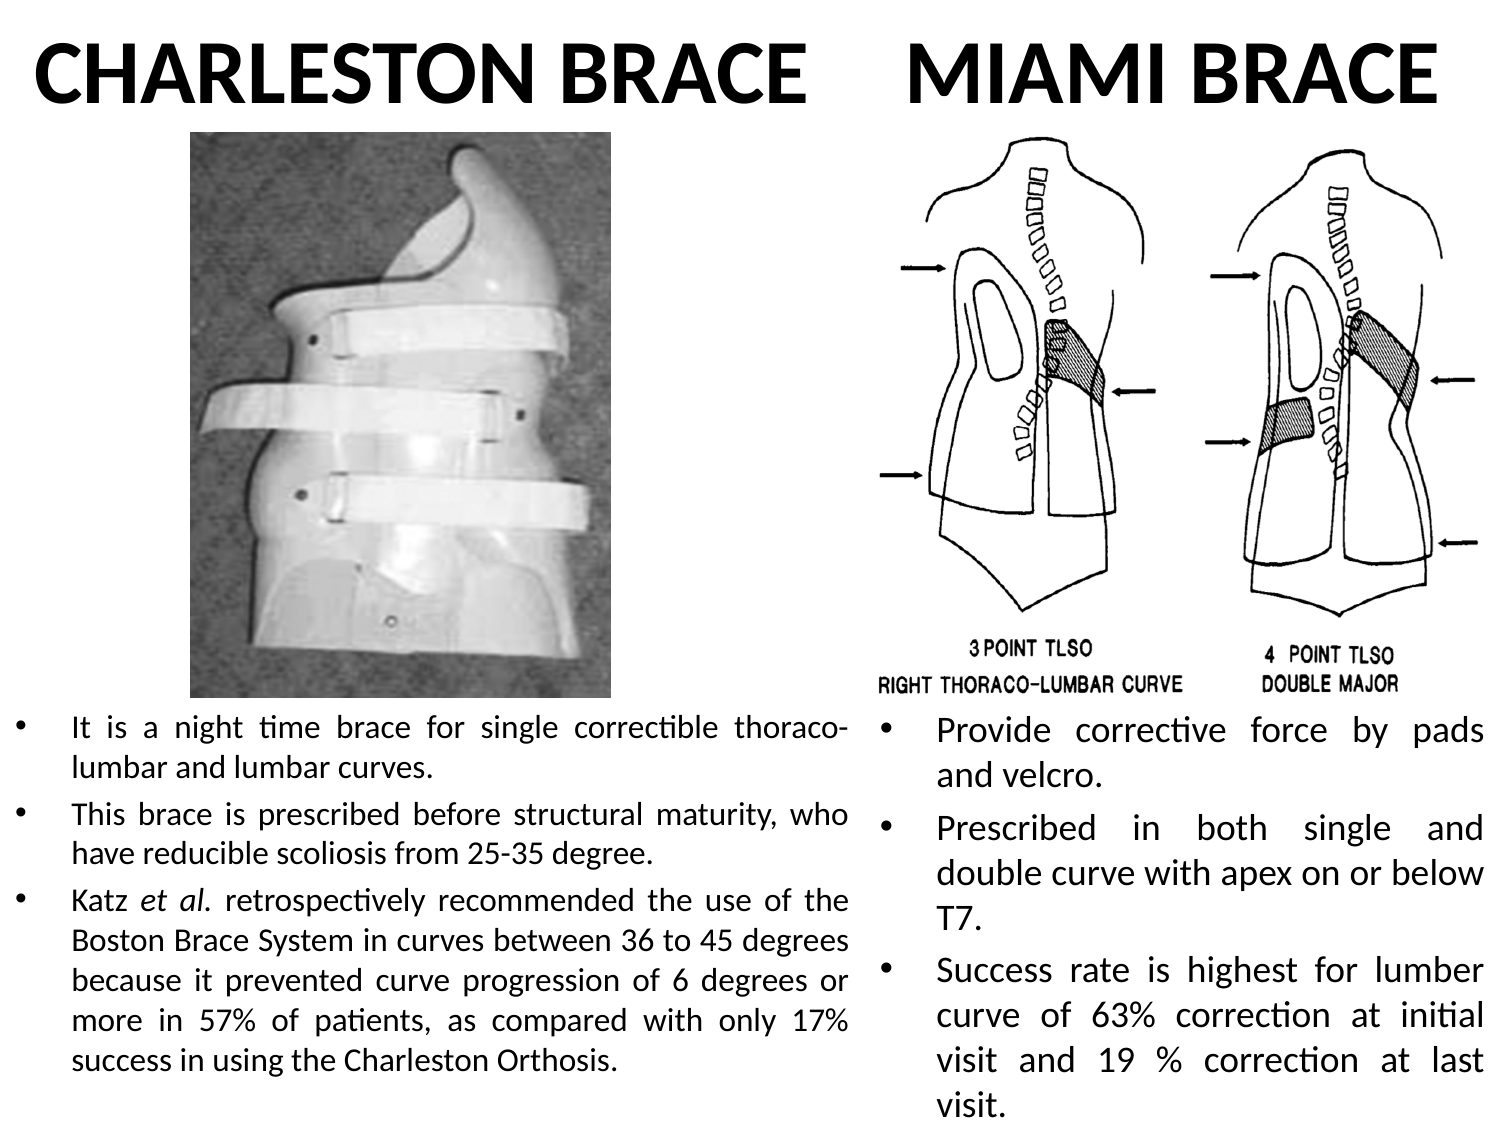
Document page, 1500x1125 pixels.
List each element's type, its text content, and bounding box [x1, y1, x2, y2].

text_box MIAMI BRACE [845, 0, 1500, 133]
picture [190, 132, 612, 698]
text_box Provide corrective force by pads and velcro. Prescribed in both single and double curve with apex on or below T7. Success rate is highest for lumber curve of 63% correction at initial visit and 19 % correction at last visit. [865, 705, 1500, 1125]
list It is a night time brace for single correctible thoraco-lumbar and lumbar curves. This brace is prescribed before structural maturity, who have reducible scoliosis from 25-35 degree. Katz et al. retrospectively recommended the use of the Boston Brace System in curves between 36 to 45 degrees because it prevented curve progression of 6 degrees or more in 57% of patients, as compared with only 17% success in using the Charleston Orthosis. [0, 697, 865, 1125]
picture [864, 132, 1500, 698]
title CHARLESTON BRACE [0, 0, 845, 133]
